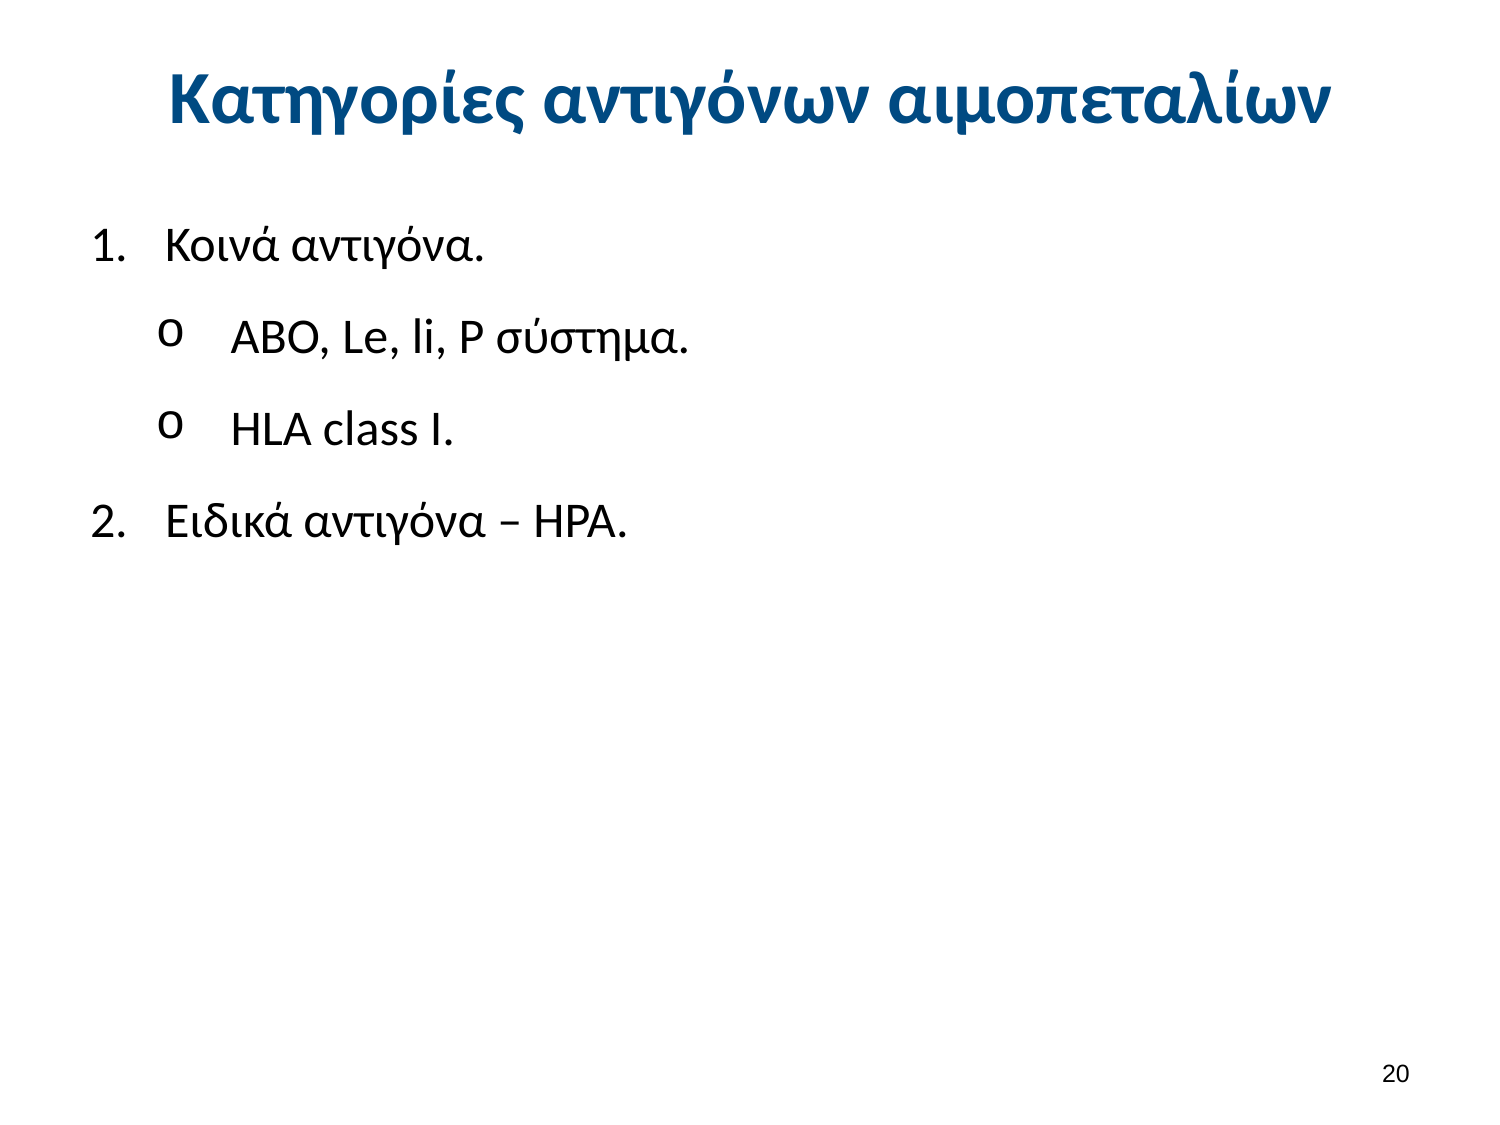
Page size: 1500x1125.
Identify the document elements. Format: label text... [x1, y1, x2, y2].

list Κοινά αντιγόνα. ΑΒΟ, Le, li, P σύστημα. HLA class I. Ειδικά αντιγόνα – ΗΡΑ. [75, 196, 1425, 1024]
slide_number 19 [1074, 1042, 1425, 1103]
title Κατηγορίες αντιγόνων αιμοπεταλίων [76, 19, 1427, 169]
